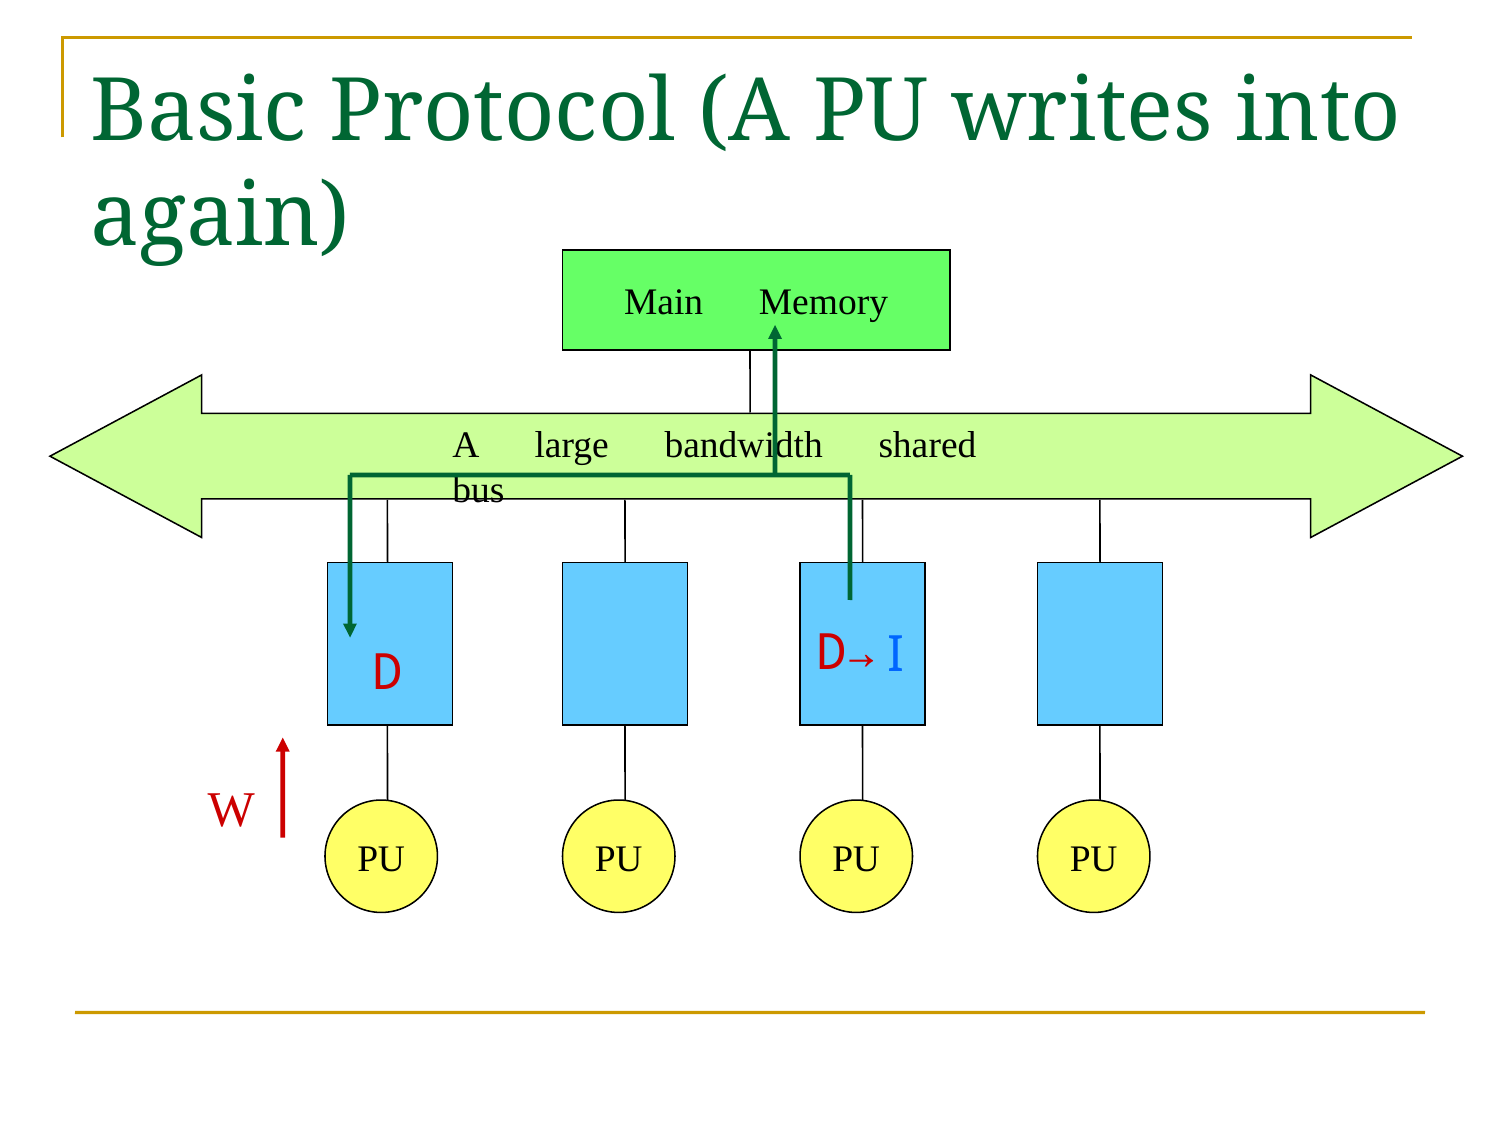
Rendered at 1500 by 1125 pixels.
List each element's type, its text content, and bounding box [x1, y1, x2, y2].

text_box Main Memory [562, 249, 950, 350]
text_box A large bandwidth shared bus [854, 412, 1088, 518]
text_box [192, 737, 283, 845]
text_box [349, 324, 851, 638]
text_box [1037, 499, 1163, 913]
text_box PU [324, 800, 438, 913]
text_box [199, 547, 358, 652]
text_box [49, 374, 344, 538]
text_box D [357, 647, 413, 708]
title Basic Protocol (A PU writes into again) [75, 45, 1463, 233]
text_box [799, 499, 926, 913]
text_box [1088, 374, 1463, 538]
text_box [327, 647, 453, 725]
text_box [562, 647, 688, 913]
